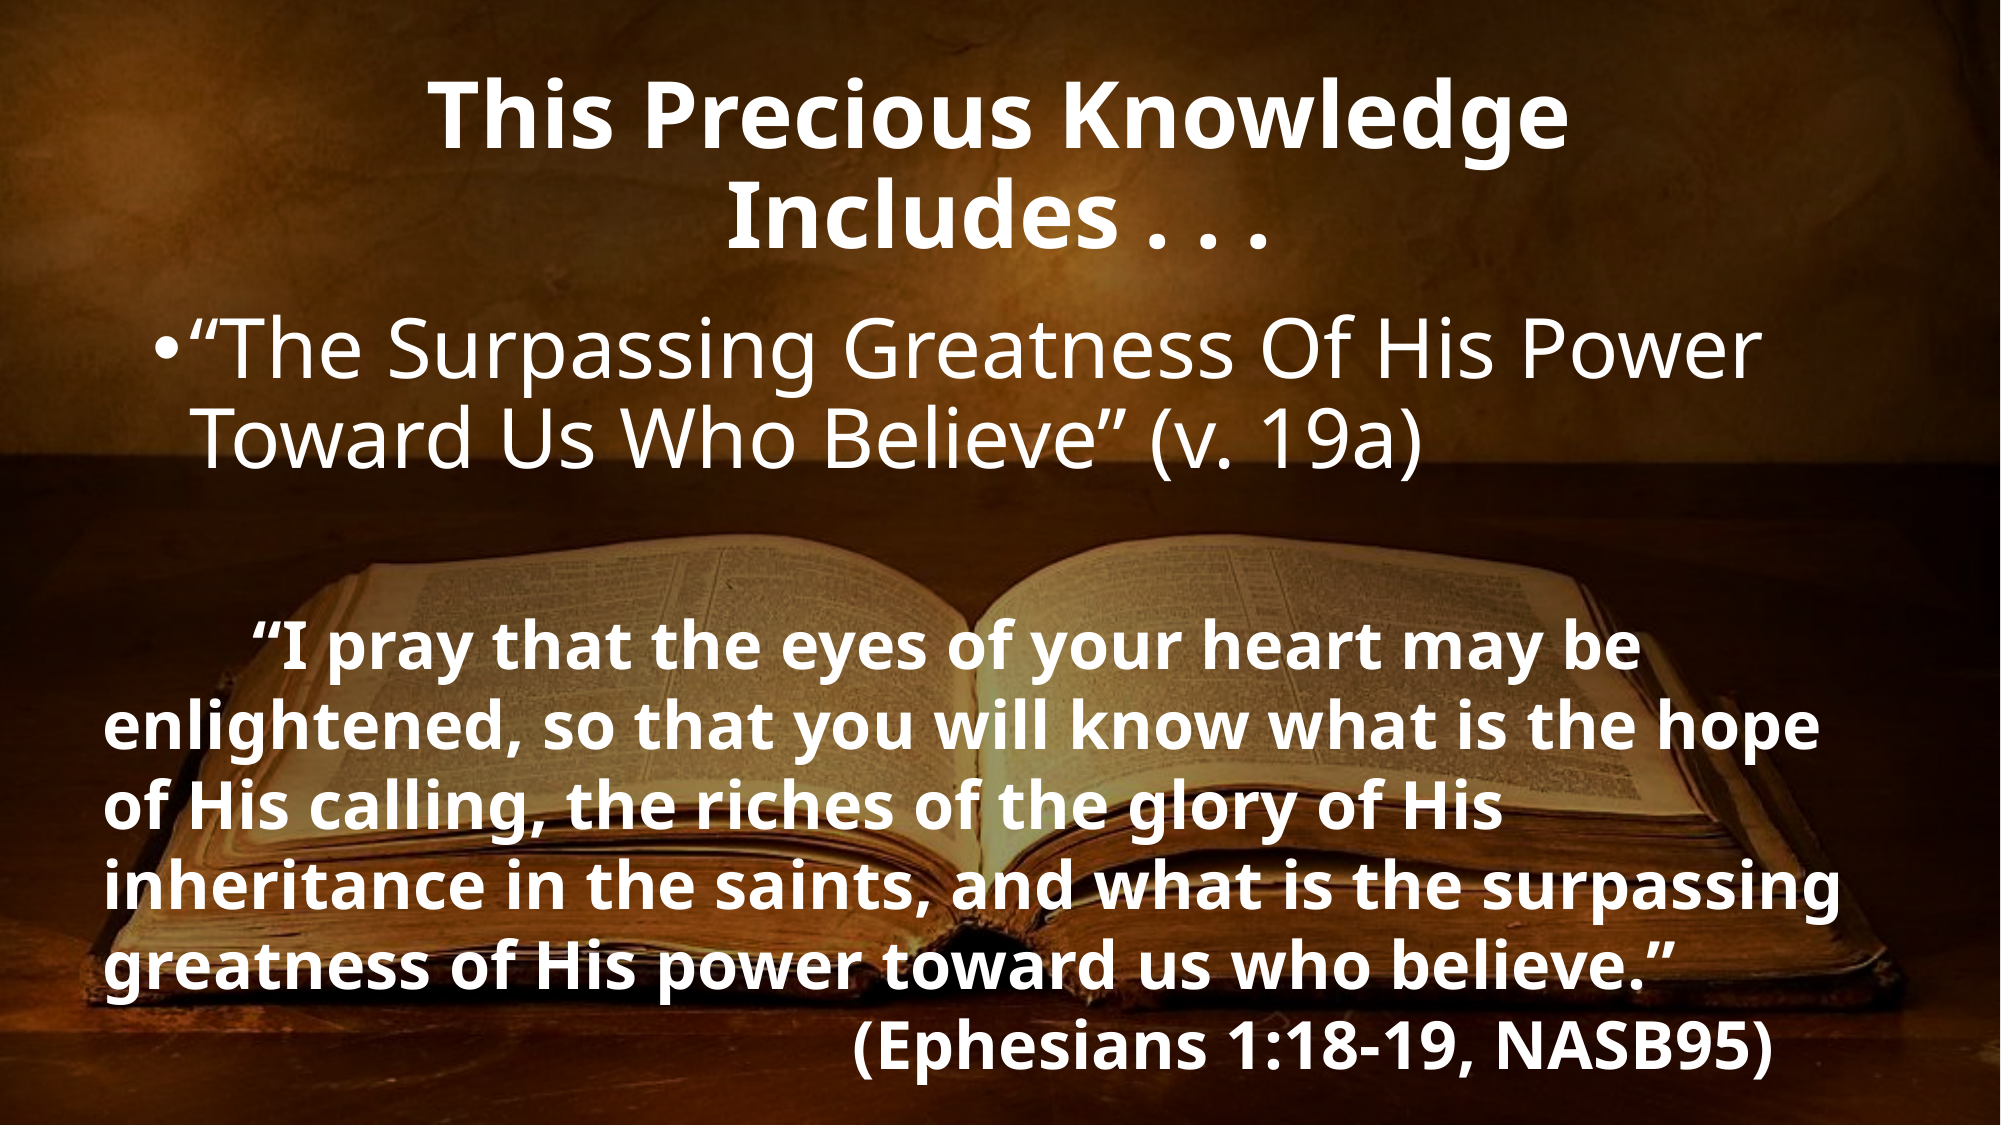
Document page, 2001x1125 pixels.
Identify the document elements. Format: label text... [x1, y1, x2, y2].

text_box “I pray that the eyes of your heart may be enlightened, so that you will know what is the hope of His calling, the riches of the glory of His inheritance in the saints, and what is the surpassing greatness of His power toward us who believe.” (Ephesians 1:18-19, NASB95) [87, 595, 1913, 1090]
list “The Surpassing Greatness Of His Power Toward Us Who Believe” (v. 19a) [137, 299, 1863, 543]
title This Precious Knowledge Includes . . . [137, 59, 1863, 278]
picture [0, 0, 2001, 1125]
